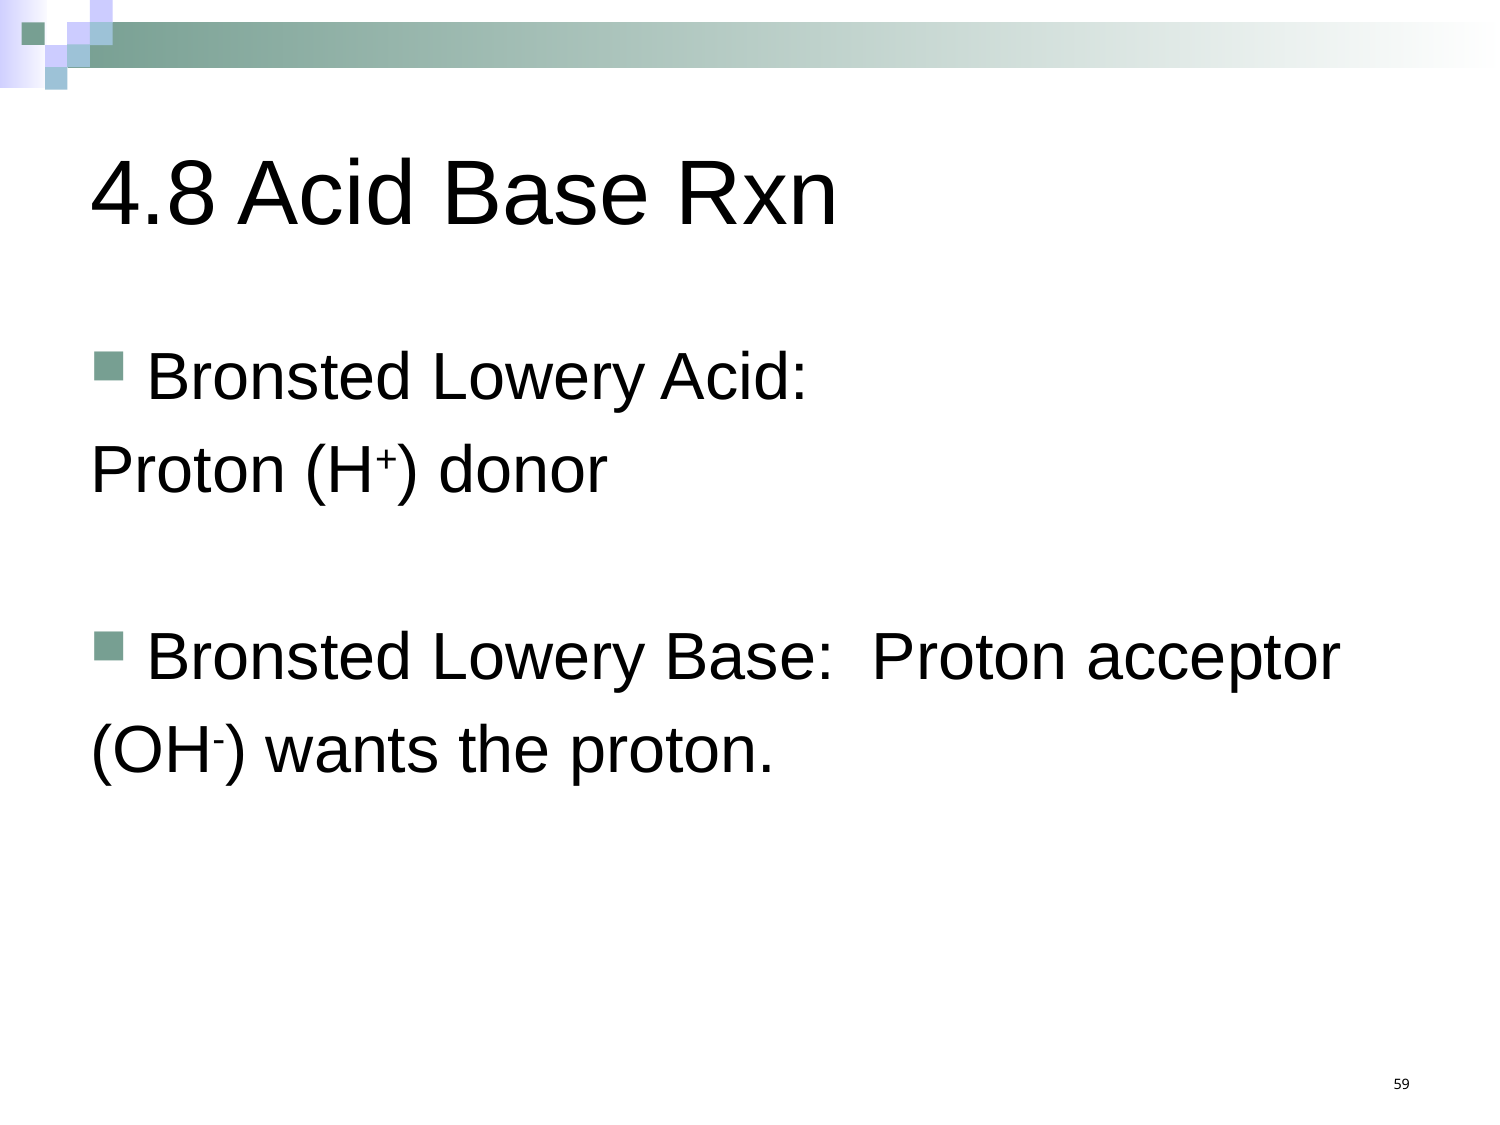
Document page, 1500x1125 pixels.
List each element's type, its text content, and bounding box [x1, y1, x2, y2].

list Bronsted Lowery Acid: Proton (H+) donor Bronsted Lowery Base: Proton acceptor (OH-) wants the proton. [75, 324, 1425, 963]
slide_number 59 [1074, 1025, 1425, 1100]
title 4.8 Acid Base Rxn [75, 75, 1425, 300]
